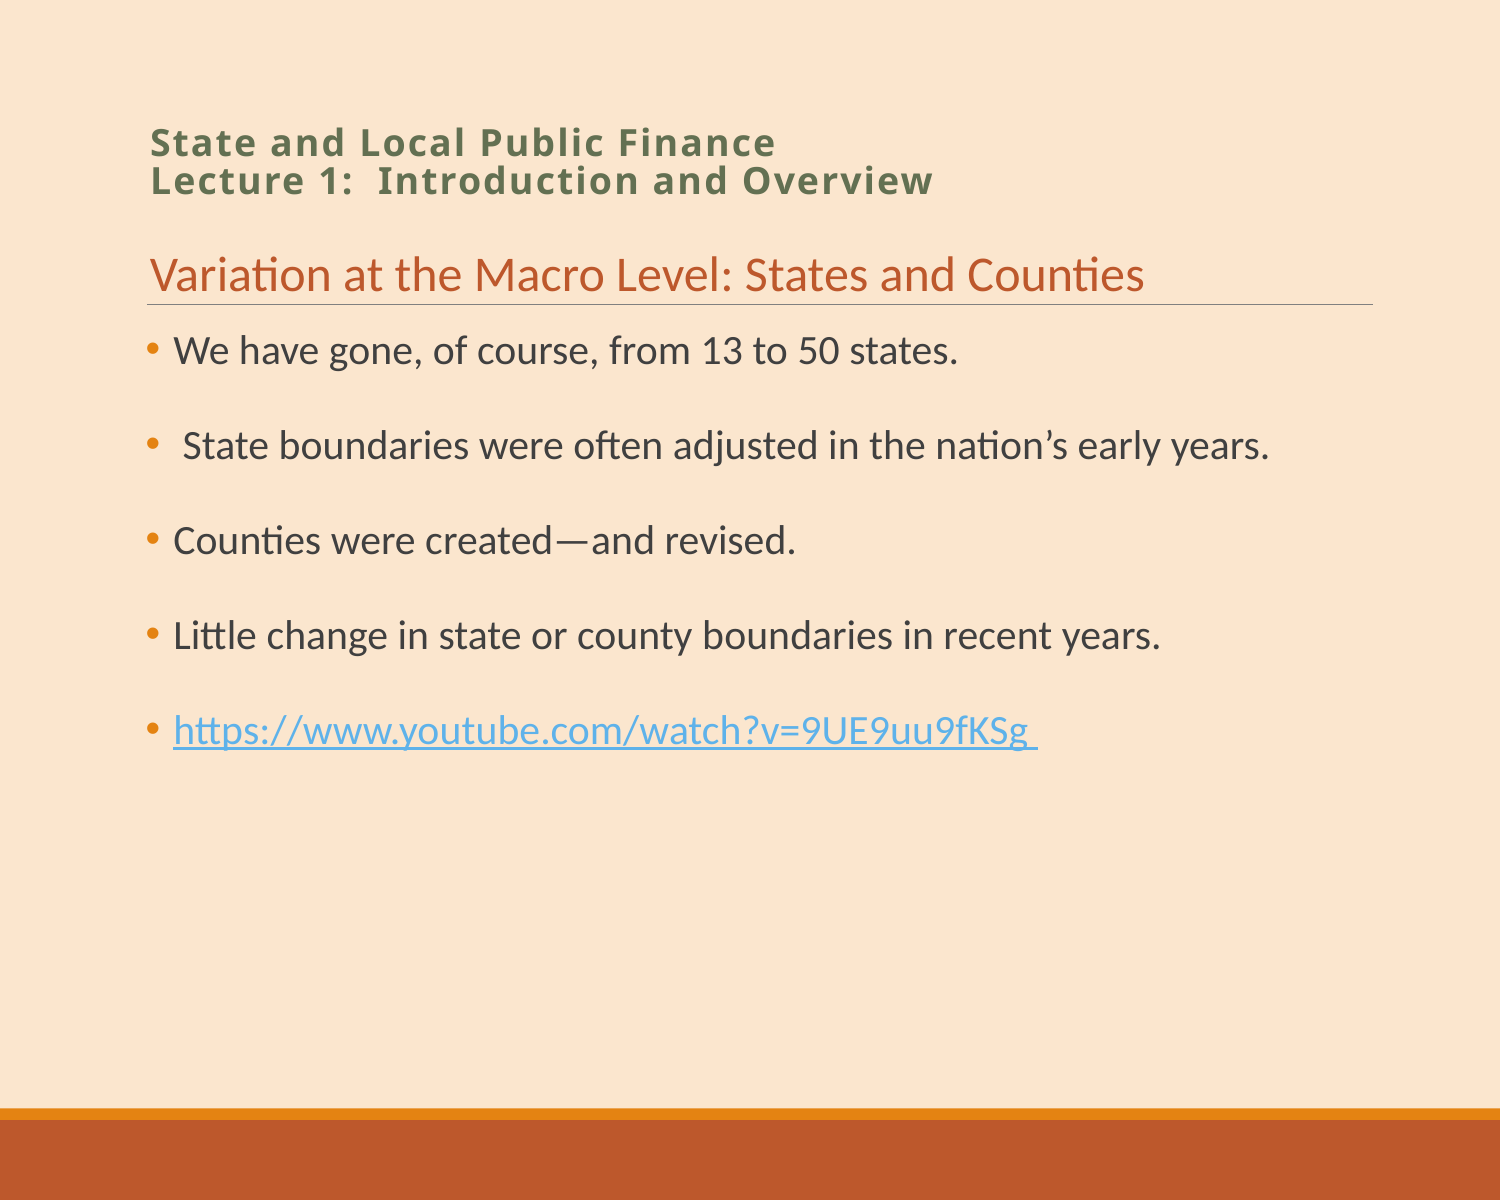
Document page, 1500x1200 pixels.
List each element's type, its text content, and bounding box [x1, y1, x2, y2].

title State and Local Public Finance Lecture 1: Introduction and Overview [135, 50, 1373, 210]
list We have gone, of course, from 13 to 50 states. State boundaries were often adjusted in the nation’s early years. Counties were created—and revised. Little change in state or county boundaries in recent years. https://www.youtube.com/watch?v=9UE9uu9fKSg [145, 320, 1460, 1074]
text_box Variation at the Macro Level: States and Counties [134, 241, 1324, 311]
